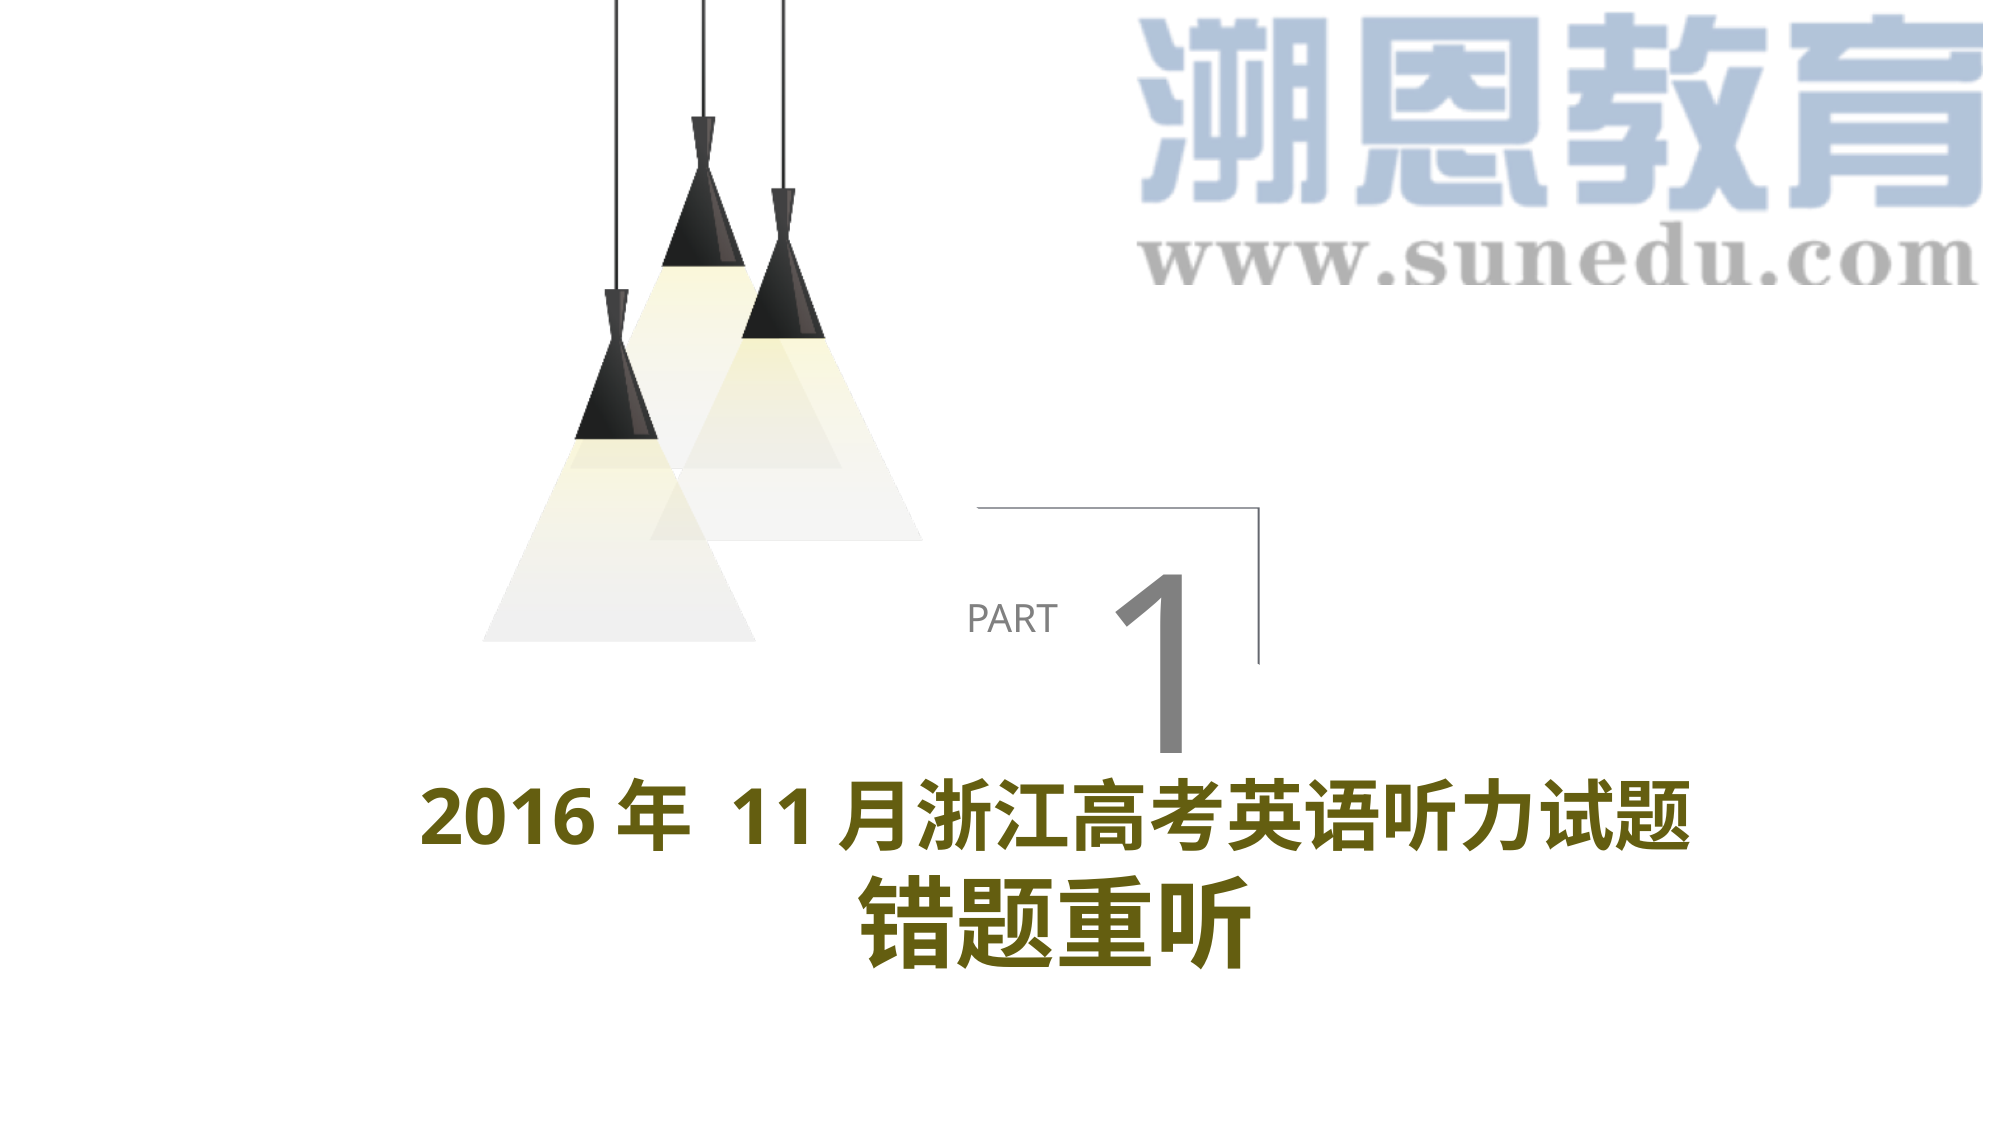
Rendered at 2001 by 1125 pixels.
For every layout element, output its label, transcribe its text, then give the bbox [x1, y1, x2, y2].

text_box 1 [1055, 496, 1276, 812]
text_box 2016年 11月浙江高考英语听力试题 错题重听 [365, 759, 1746, 988]
text_box PART [935, 586, 1168, 648]
picture [1134, 10, 1983, 285]
picture [472, 0, 930, 665]
text_box [974, 505, 1262, 667]
